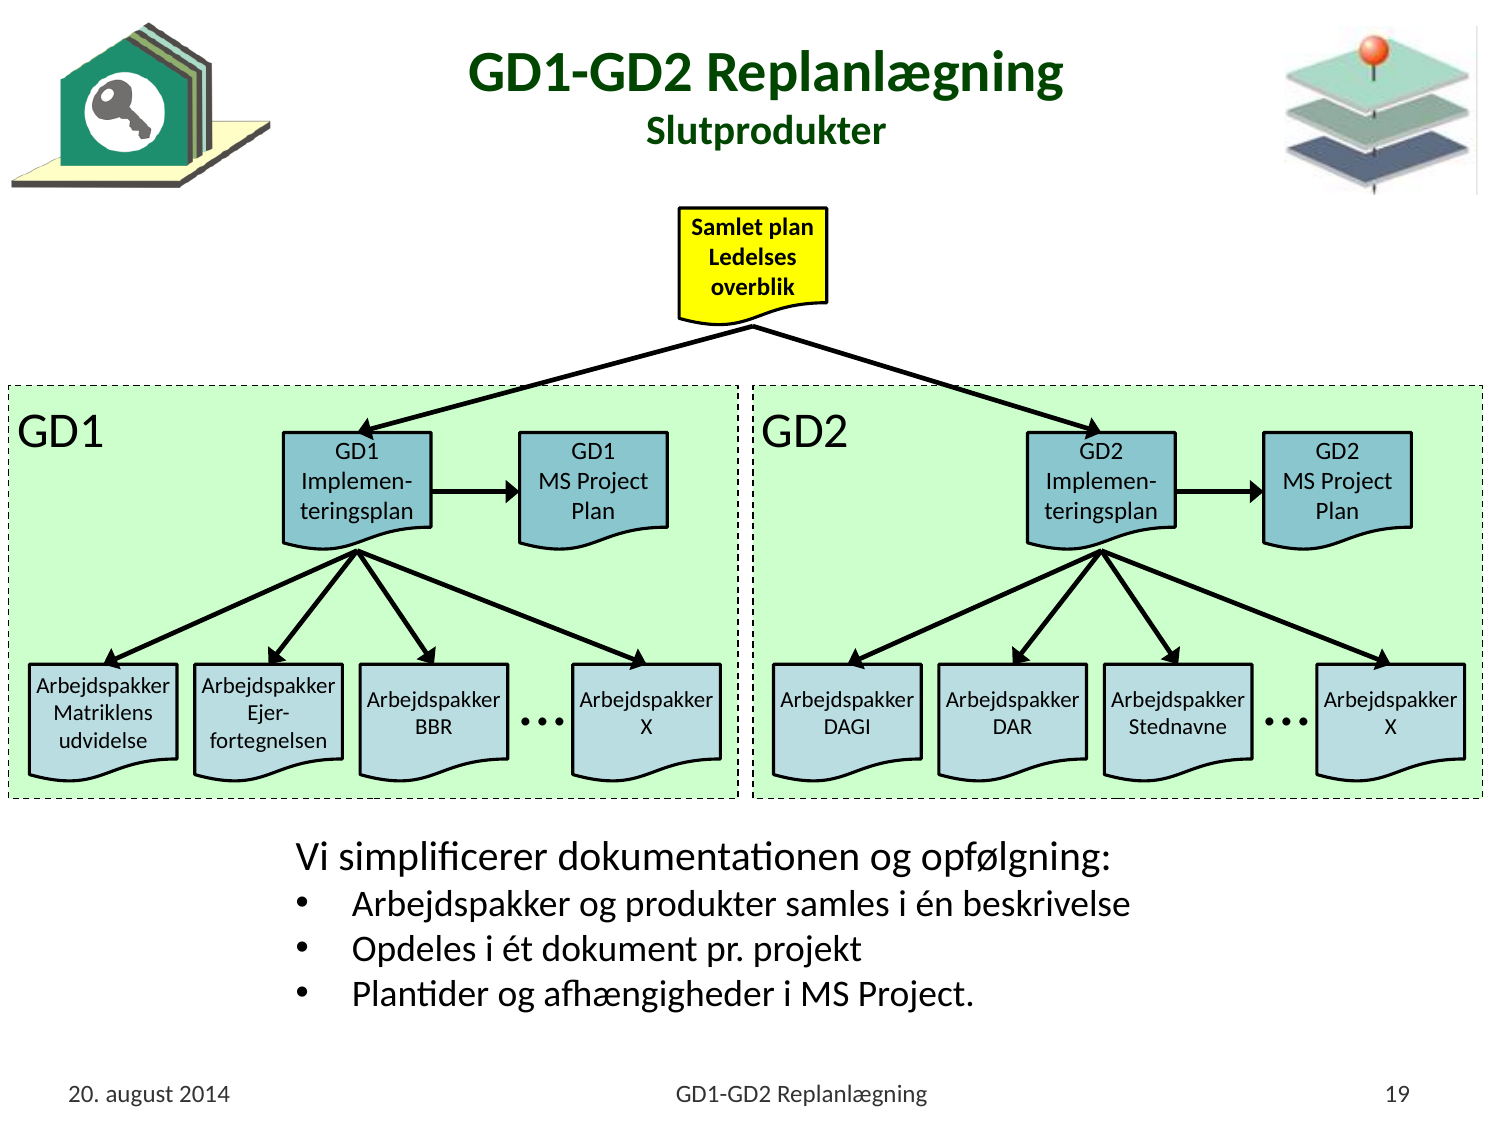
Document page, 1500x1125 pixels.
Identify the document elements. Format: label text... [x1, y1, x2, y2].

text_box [847, 542, 1011, 665]
text_box GD1 MS Project Plan [519, 432, 668, 541]
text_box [268, 542, 354, 665]
title GD1-GD2 Replanlægning Slutprodukter [283, 26, 1281, 160]
text_box Arbejdspakker DAR [938, 673, 1087, 781]
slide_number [53, 1070, 410, 1106]
text_box GD1 Implemen- teringsplan [283, 432, 431, 540]
text_box ... [1246, 673, 1327, 746]
text_box GD1 [8, 385, 739, 799]
text_box GD2 MS Project Plan [1263, 432, 1412, 541]
text_box Arbejdspakker X [1316, 664, 1465, 781]
text_box Arbejdspakker X [572, 664, 721, 781]
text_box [103, 542, 267, 665]
text_box GD2 [752, 385, 1483, 799]
text_box GD2 Implemen- teringsplan [1027, 432, 1176, 540]
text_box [1012, 542, 1098, 665]
text_box Arbejdspakker Matriklens udvidelse [29, 664, 178, 781]
footer GD1-GD2 Replanlægning [410, 1070, 1269, 1094]
text_box Arbejdspakker DAGI [773, 664, 922, 781]
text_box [1101, 542, 1391, 665]
text_box Arbejdspakker Stednavne [1104, 673, 1252, 781]
text_box Arbejdspakker BBR [360, 673, 508, 781]
text_box Arbejdspakker Ejer- fortegnelsen [194, 673, 343, 781]
text_box Vi simplificerer dokumentationen og opfølgning: Arbejdspakker og produkter samles i én beskrivelse Opdeles i ét dokument pr. projekt Plantider og afhængigheder i MS Project. [280, 821, 1148, 1021]
text_box ... [502, 673, 583, 746]
picture [8, 14, 279, 192]
slide_number 19 [1316, 1070, 1425, 1094]
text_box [356, 542, 647, 665]
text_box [356, 207, 1102, 421]
picture [1283, 25, 1479, 195]
